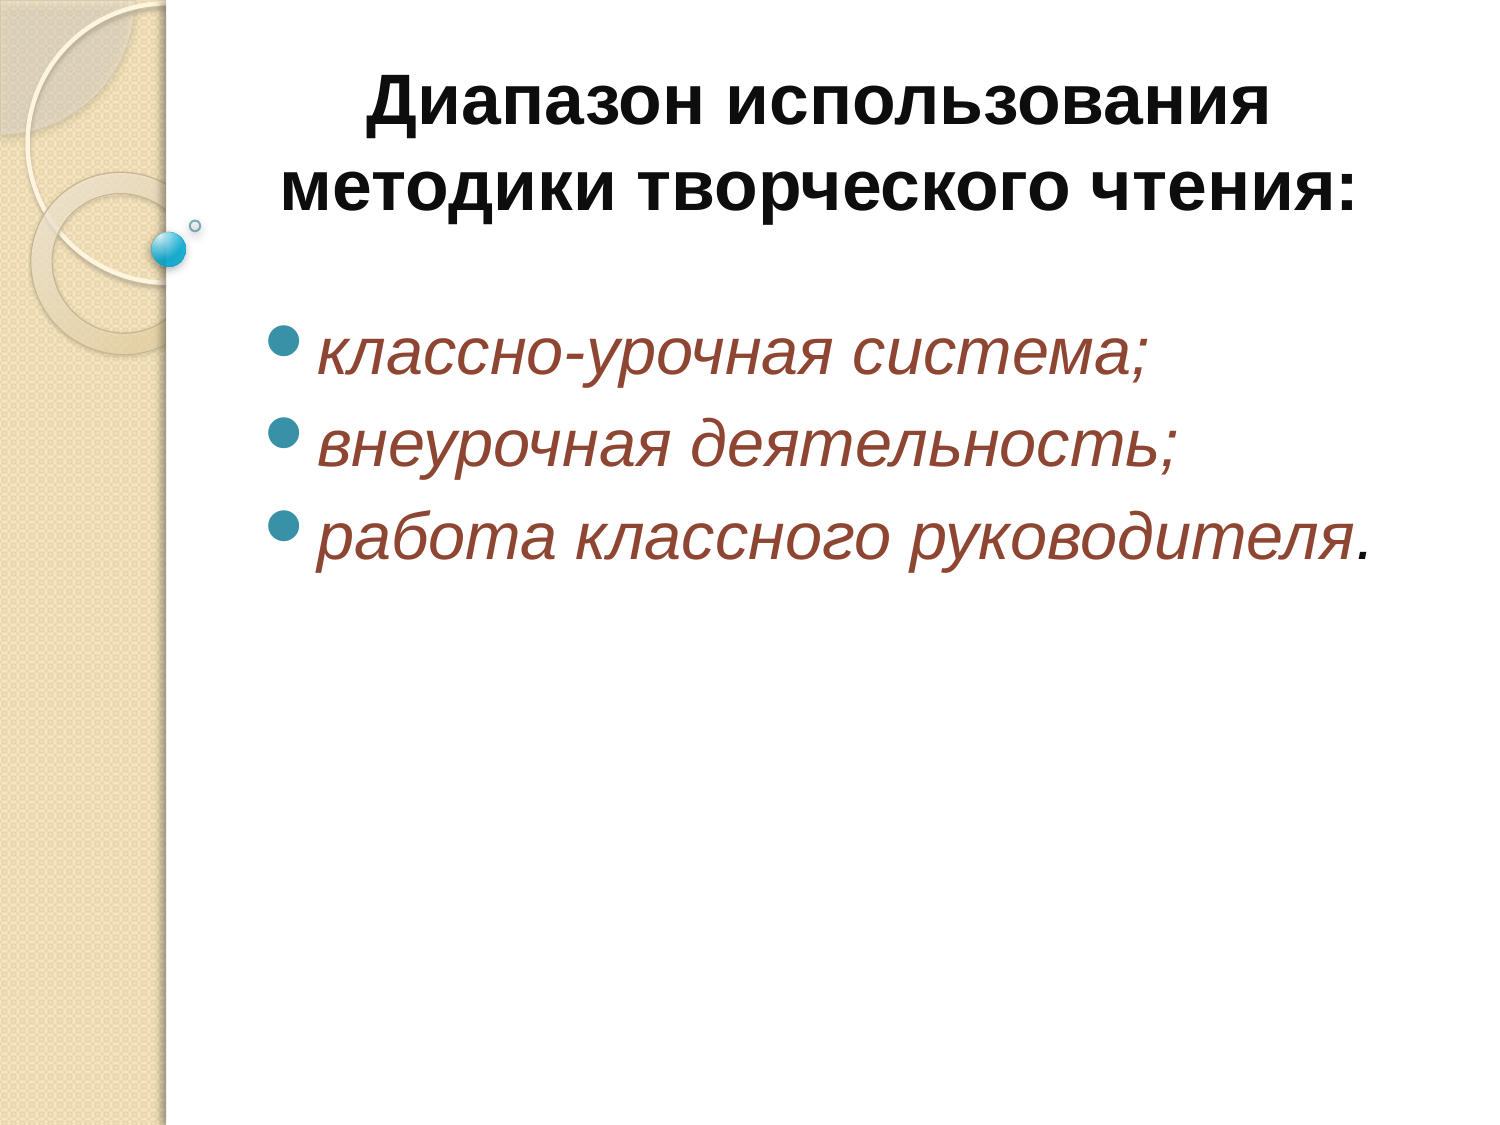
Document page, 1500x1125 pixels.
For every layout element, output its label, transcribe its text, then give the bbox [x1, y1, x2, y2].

list классно-урочная система; внеурочная деятельность; работа классного руководителя. [235, 299, 1466, 1026]
title Диапазон использования методики творческого чтения: [174, 45, 1466, 233]
